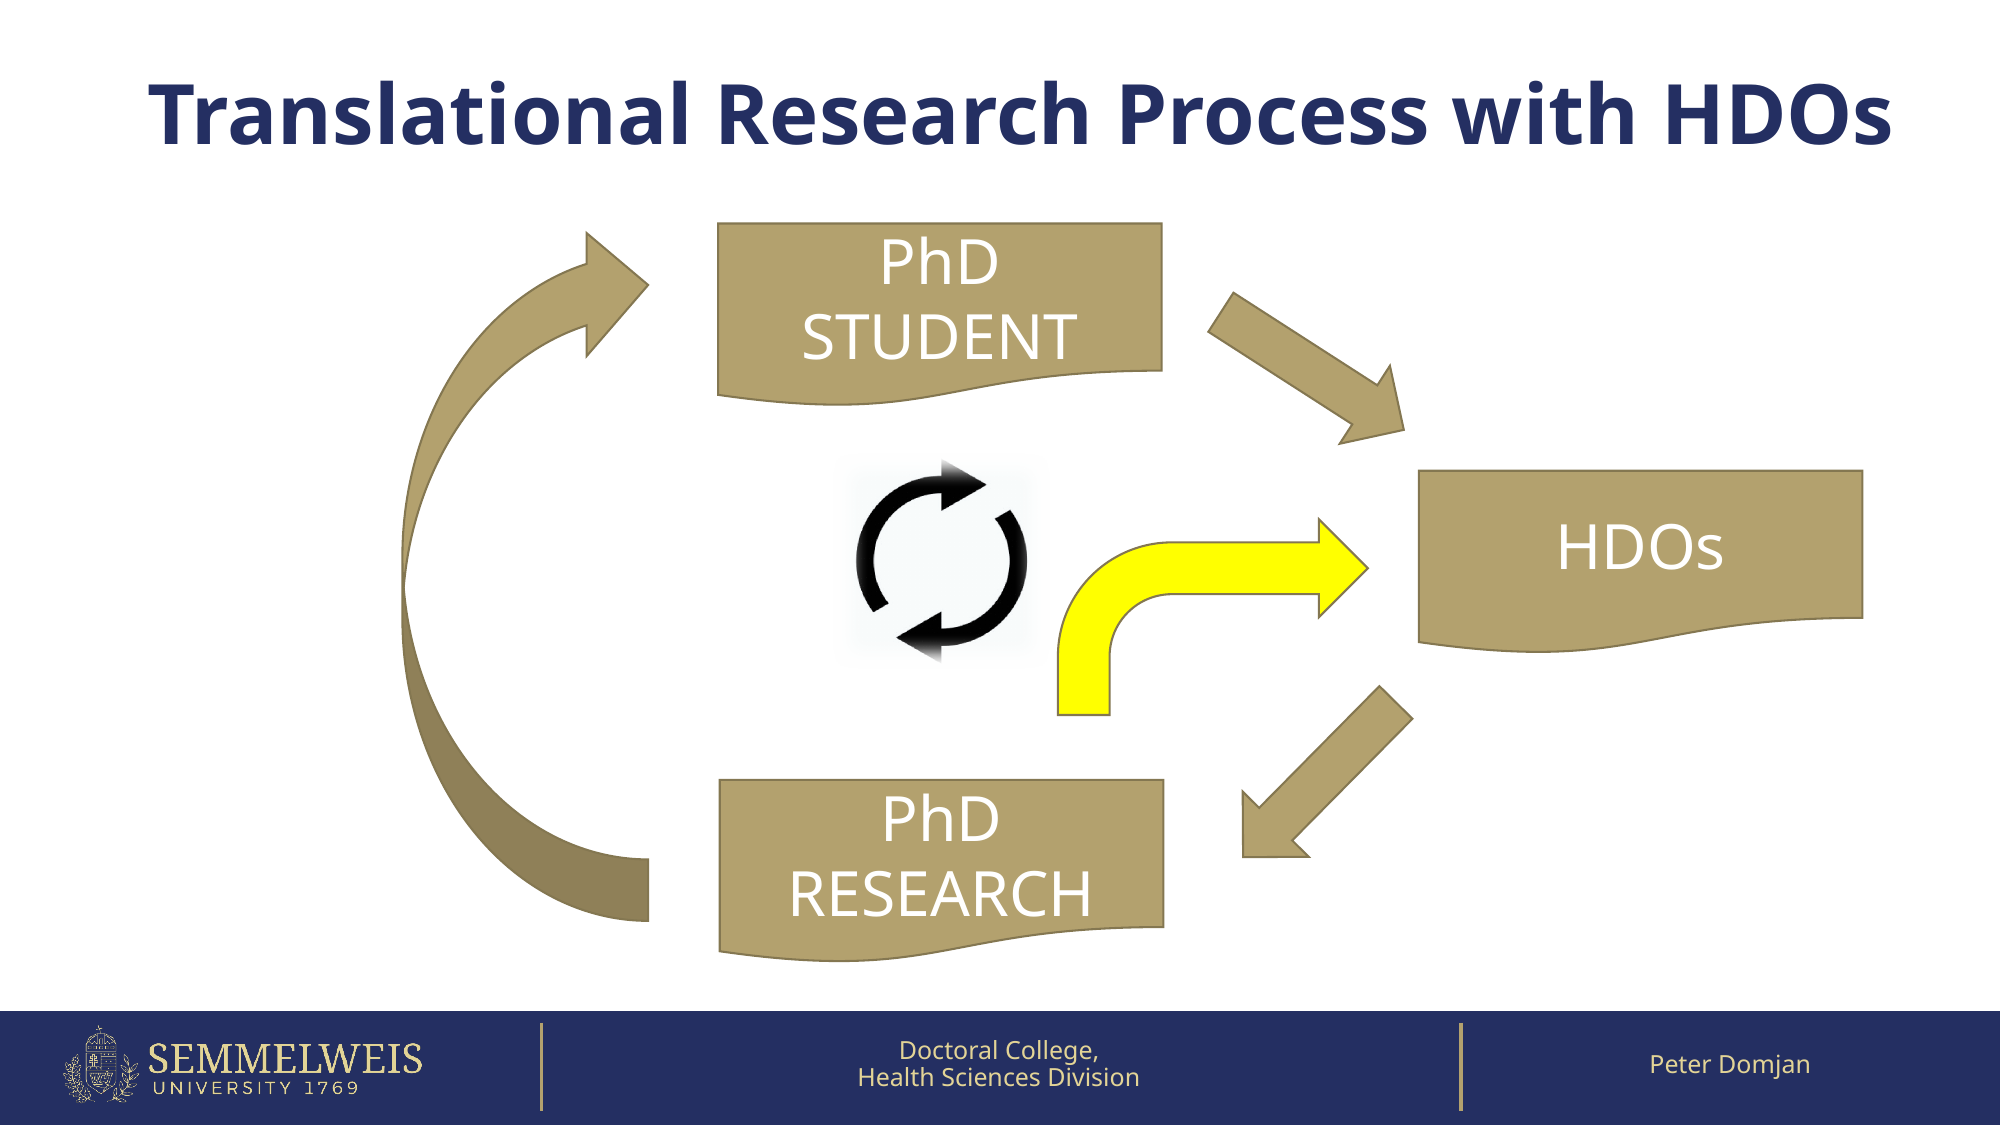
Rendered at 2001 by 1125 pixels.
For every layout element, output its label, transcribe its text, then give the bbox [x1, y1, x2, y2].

text_box [401, 230, 650, 922]
text_box [1056, 516, 1370, 717]
text_box PhD STUDENT [717, 222, 1163, 406]
picture [35, 995, 449, 1125]
text_box HDOs [1417, 469, 1864, 653]
picture [832, 452, 1051, 670]
text_box [1241, 684, 1414, 859]
text_box PhD RESEARCH [718, 778, 1165, 963]
title Translational Research Process with HDOs [132, 8, 1941, 226]
text_box [1206, 291, 1406, 446]
